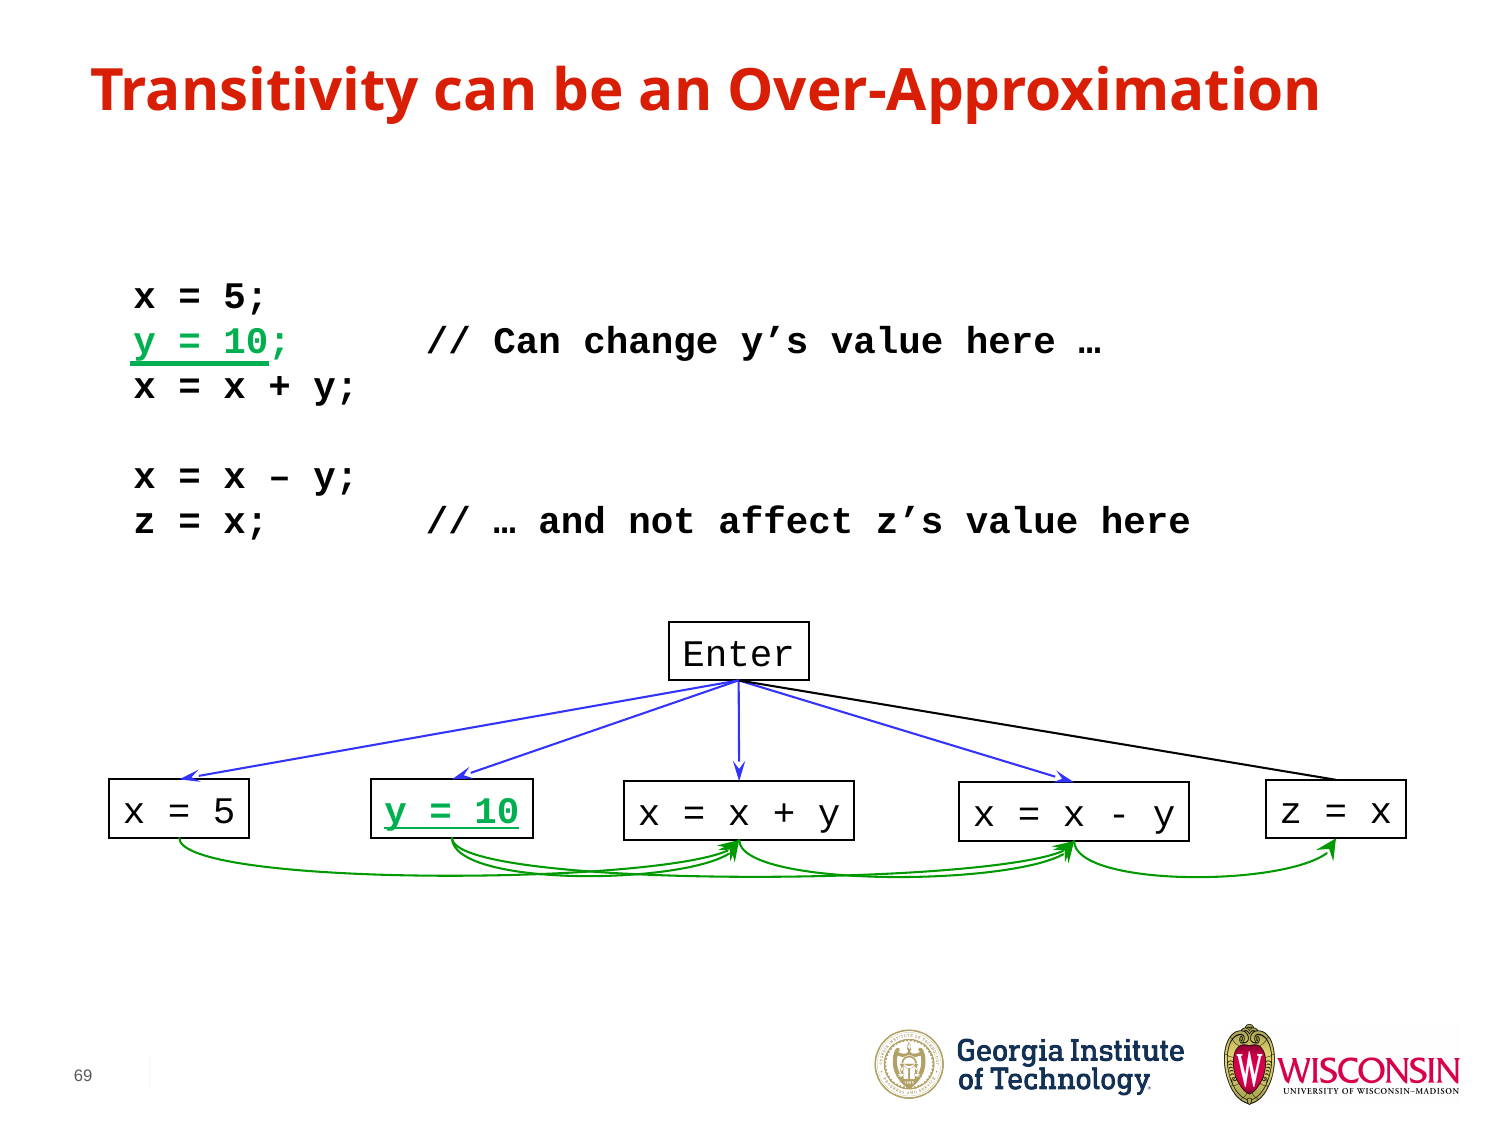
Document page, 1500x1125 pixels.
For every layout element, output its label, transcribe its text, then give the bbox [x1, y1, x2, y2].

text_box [761, 528, 765, 1125]
text_box y = 10 [466, 789, 534, 838]
picture [1224, 1024, 1460, 1105]
text_box Enter [769, 621, 809, 679]
text_box Enter [668, 621, 756, 679]
picture [862, 1024, 1196, 1104]
title Transitivity can be an Over-Approximation [75, 45, 1458, 188]
text_box x = x + y [624, 789, 756, 840]
text_box z = x [1266, 779, 1406, 839]
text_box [179, 682, 452, 780]
text_box y = 10 [370, 788, 452, 838]
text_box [769, 682, 900, 781]
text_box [466, 682, 739, 780]
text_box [457, 559, 461, 1120]
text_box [912, 682, 1337, 781]
text_box x = x - y [959, 789, 1190, 841]
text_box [744, 682, 756, 781]
text_box x = x + y [769, 791, 855, 840]
slide_number 69 [49, 1049, 101, 1101]
text_box x = 5 [109, 779, 250, 838]
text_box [1203, 708, 1207, 972]
